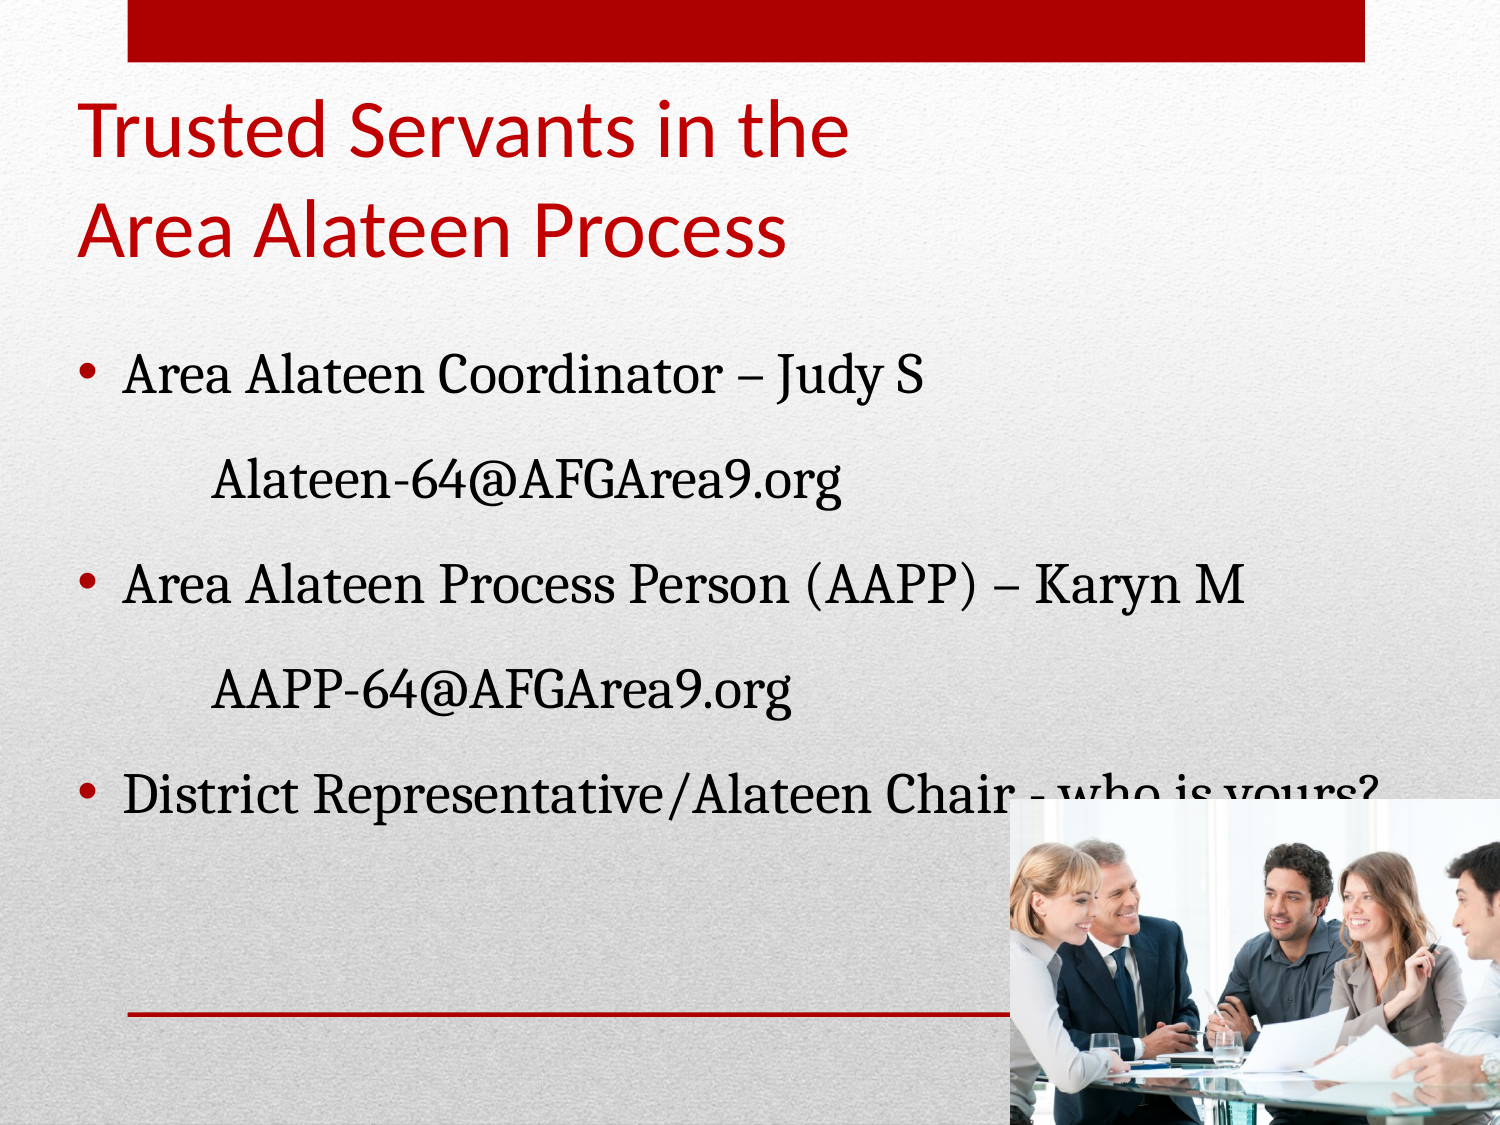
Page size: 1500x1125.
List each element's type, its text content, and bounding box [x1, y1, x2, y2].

picture [0, 0, 1500, 1125]
title Trusted Servants in the Area Alateen Process [62, 62, 1415, 282]
list Area Alateen Coordinator – Judy S Alateen-64@AFGArea9.org Area Alateen Process Person (AAPP) – Karyn M AAPP-64@AFGArea9.org District Representative/Alateen Chair - who is yours? [62, 285, 1413, 850]
